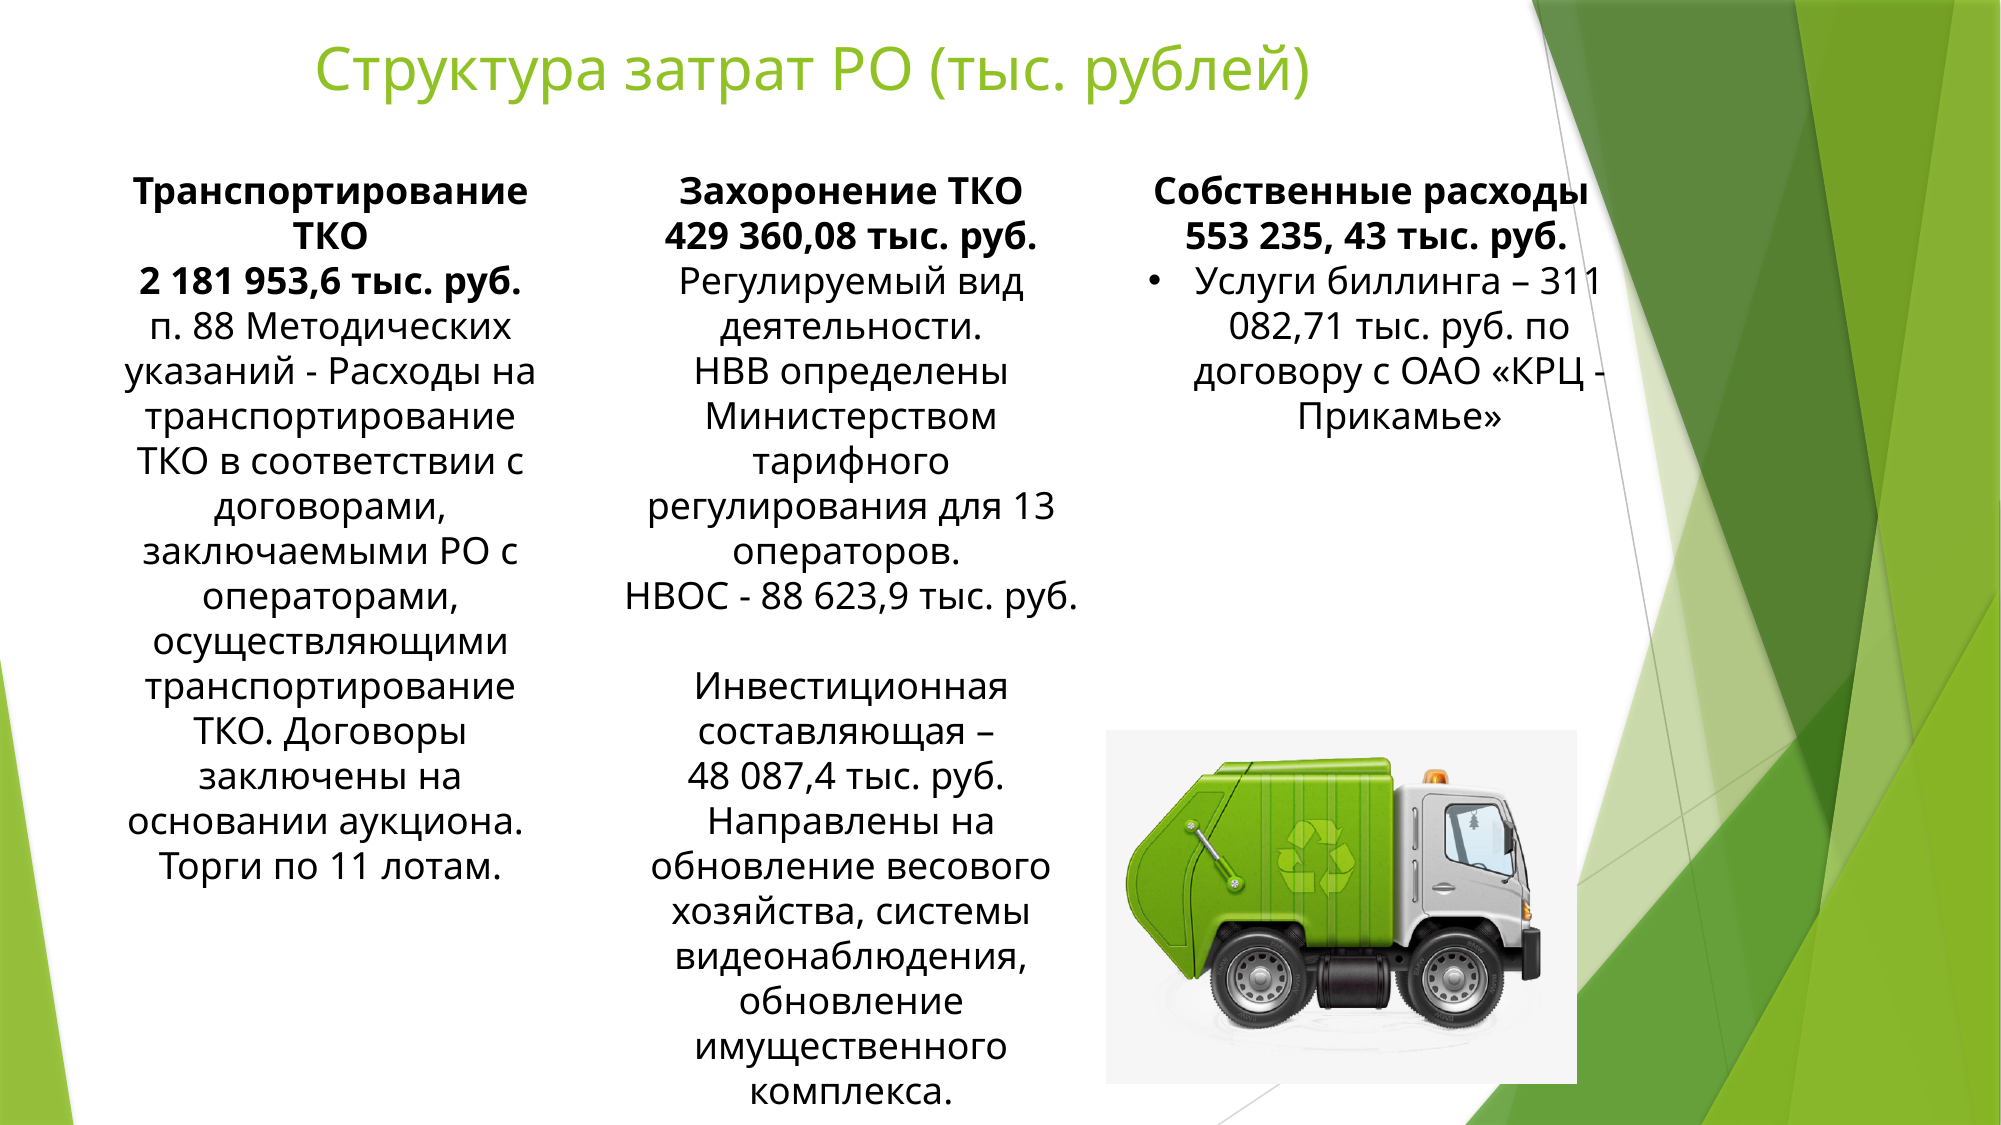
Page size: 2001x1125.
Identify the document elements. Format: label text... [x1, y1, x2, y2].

text_box Транспортирование ТКО 2 181 953,6 тыс. руб. п. 88 Методических указаний - Расходы на транспортирование ТКО в соответствии с договорами, заключаемыми РО с операторами, осуществляющими транспортирование ТКО. Договоры заключены на основании аукциона. Торги по 11 лотам. [90, 159, 571, 940]
text_box Захоронение ТКО 429 360,08 тыс. руб. Регулируемый вид деятельности. НВВ определены Министерством тарифного регулирования для 13 операторов. НВОС - 88 623,9 тыс. руб. Инвестиционная составляющая – 48 087,4 тыс. руб. Направлены на обновление весового хозяйства, системы видеонаблюдения, обновление имущественного комплекса. [608, 159, 1095, 1120]
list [1105, 729, 1577, 1085]
title Структура затрат РО (тыс. рублей) [107, 23, 1518, 111]
text_box Собственные расходы 553 235, 43 тыс. руб. Услуги биллинга – 311 082,71 тыс. руб. по договору с ОАО «КРЦ - Прикамье» [1106, 159, 1647, 670]
